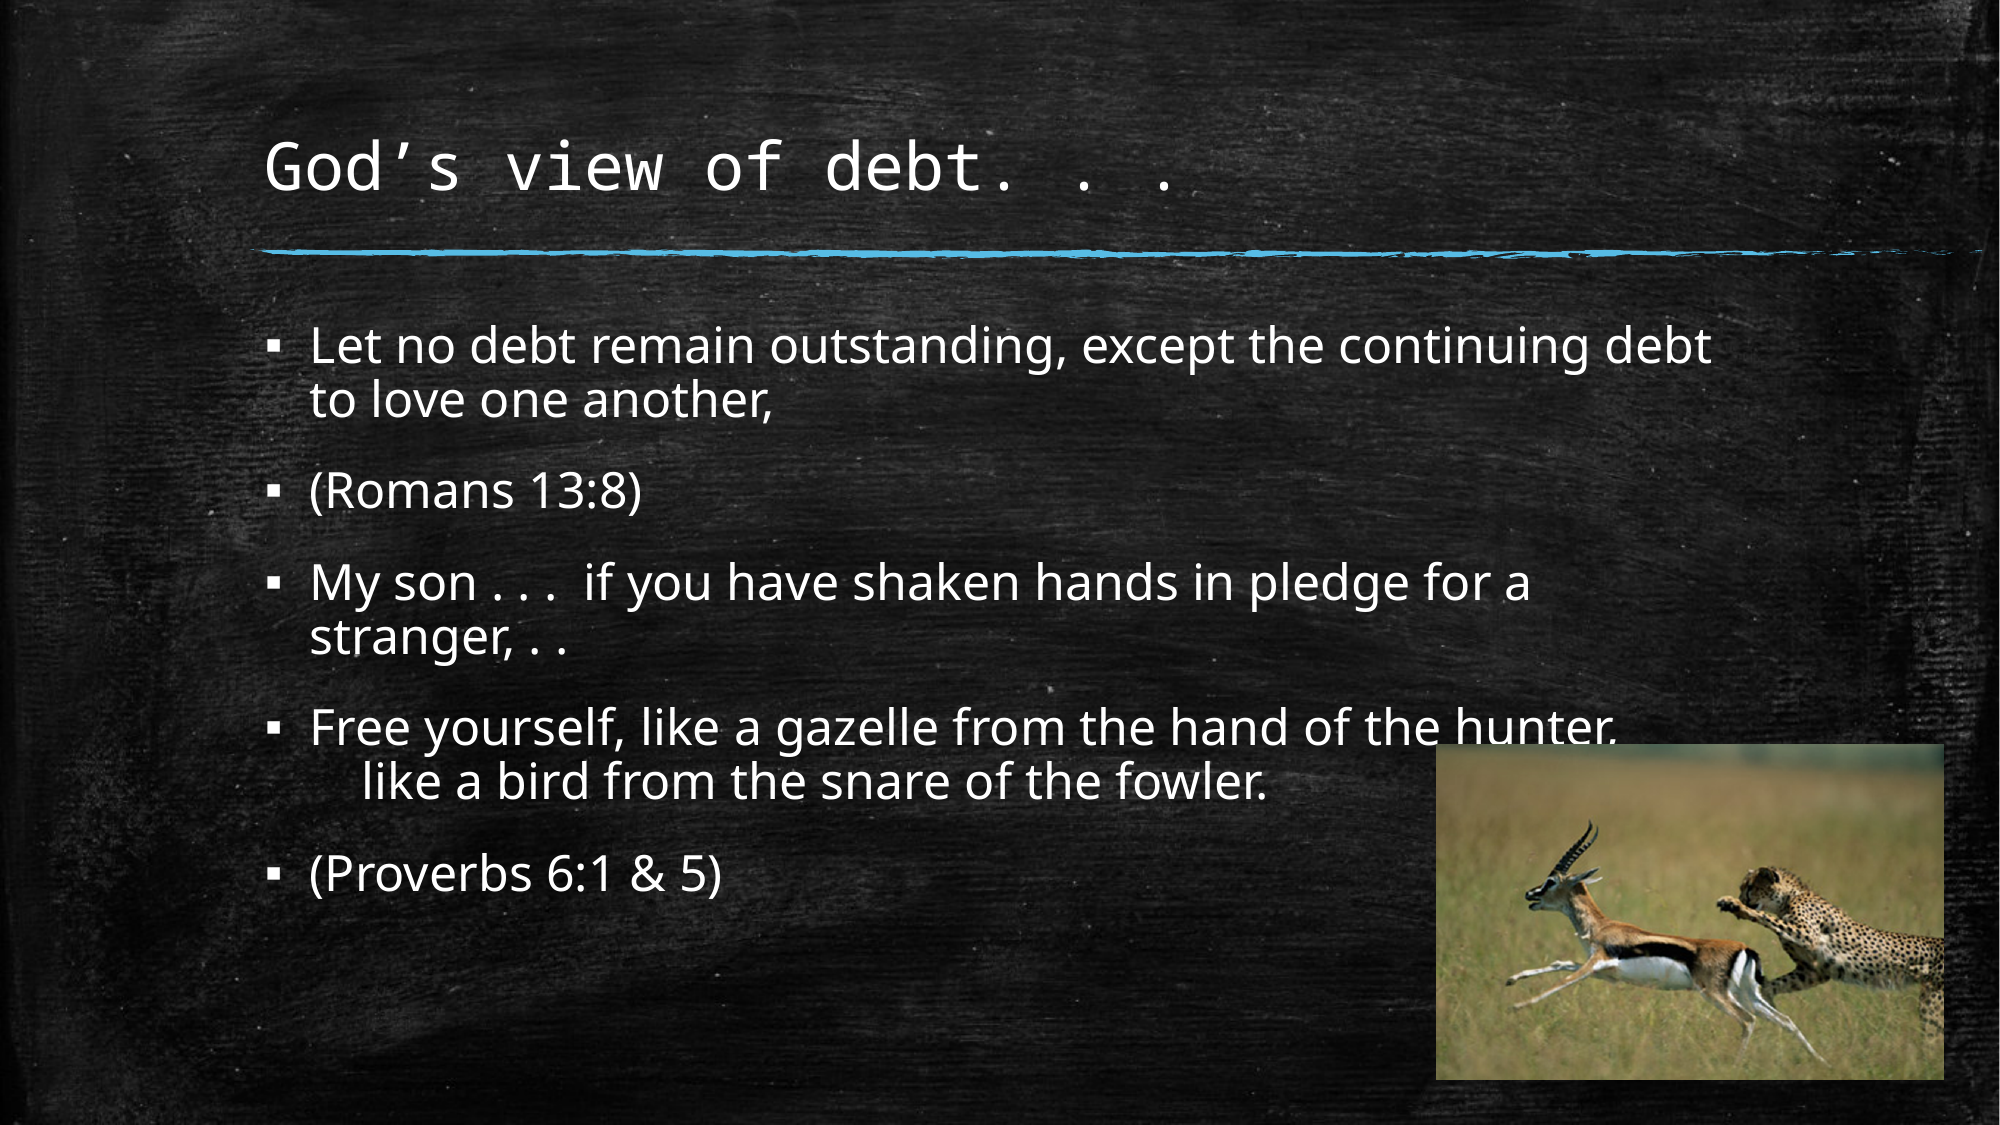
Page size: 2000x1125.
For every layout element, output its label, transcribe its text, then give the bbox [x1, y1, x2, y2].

picture [1436, 744, 1944, 1080]
list Let no debt remain outstanding, except the continuing debt to love one another, (Romans 13:8) My son . . . if you have shaken hands in pledge for a stranger, . . Free yourself, like a gazelle from the hand of the hunter, like a bird from the snare of the fowler. (Proverbs 6:1 & 5) [249, 312, 1750, 1013]
title God’s view of debt. . . [249, 45, 1750, 213]
